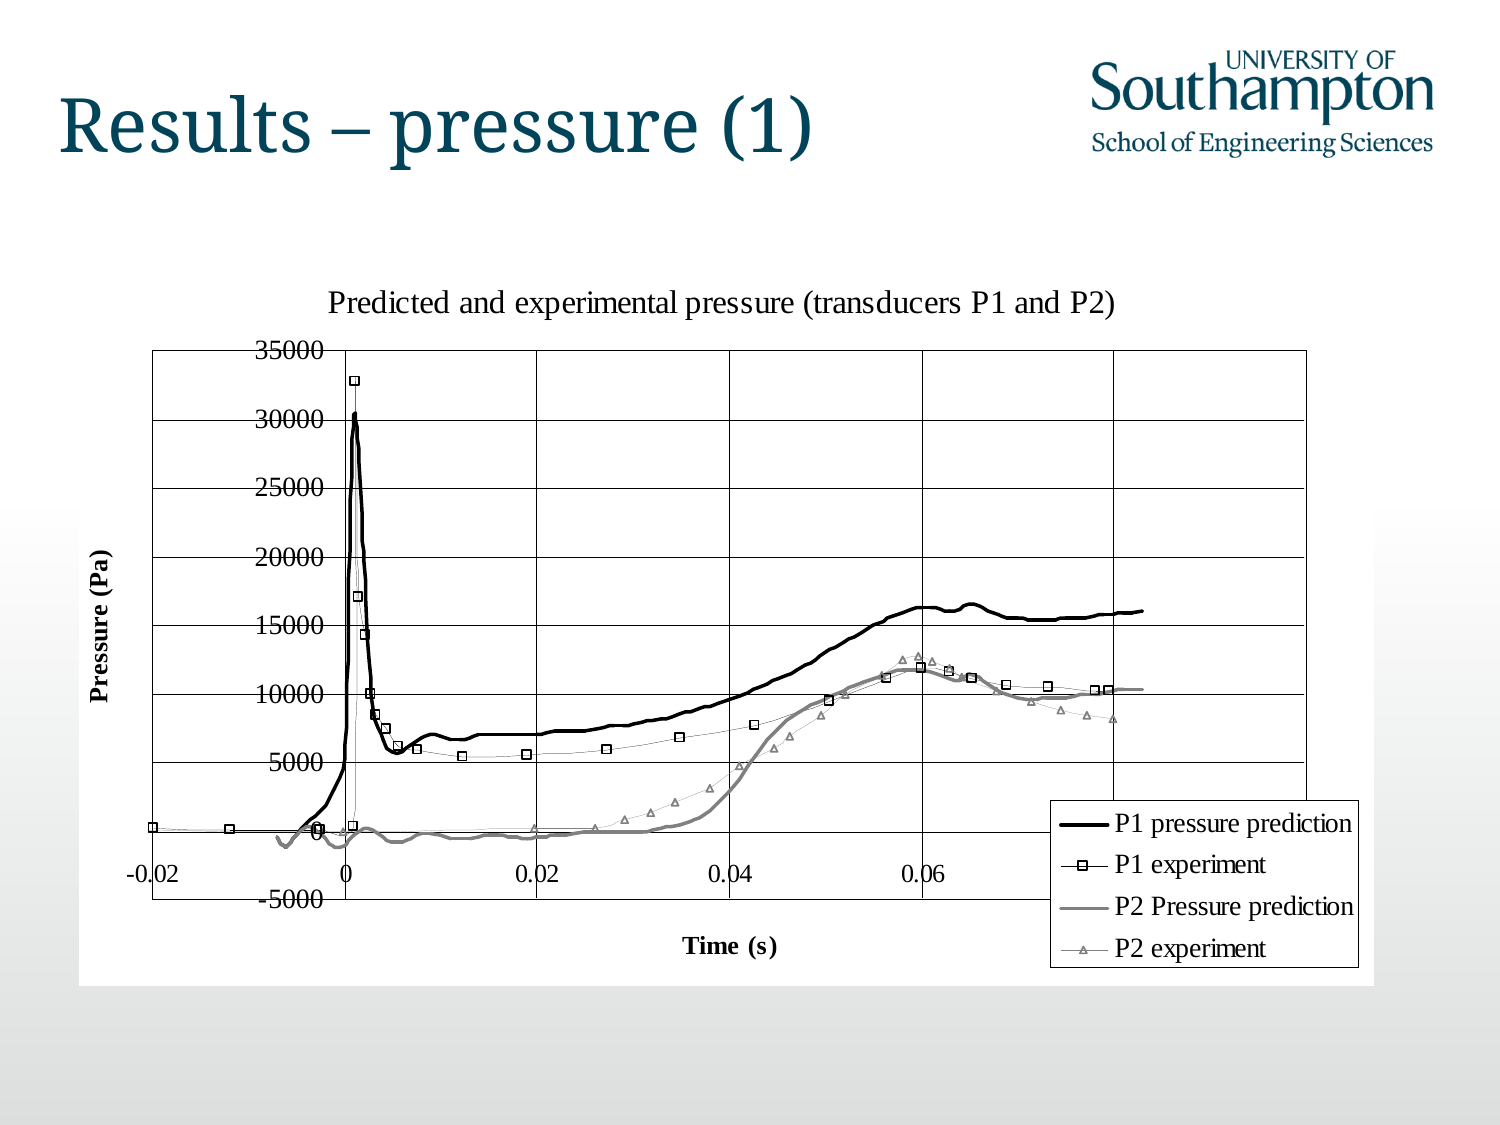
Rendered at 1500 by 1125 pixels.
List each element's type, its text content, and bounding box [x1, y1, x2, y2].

picture [1092, 50, 1434, 70]
title Results – pressure (1) [58, 70, 1453, 178]
picture [1099, 65, 1114, 70]
picture [70, 245, 1383, 994]
